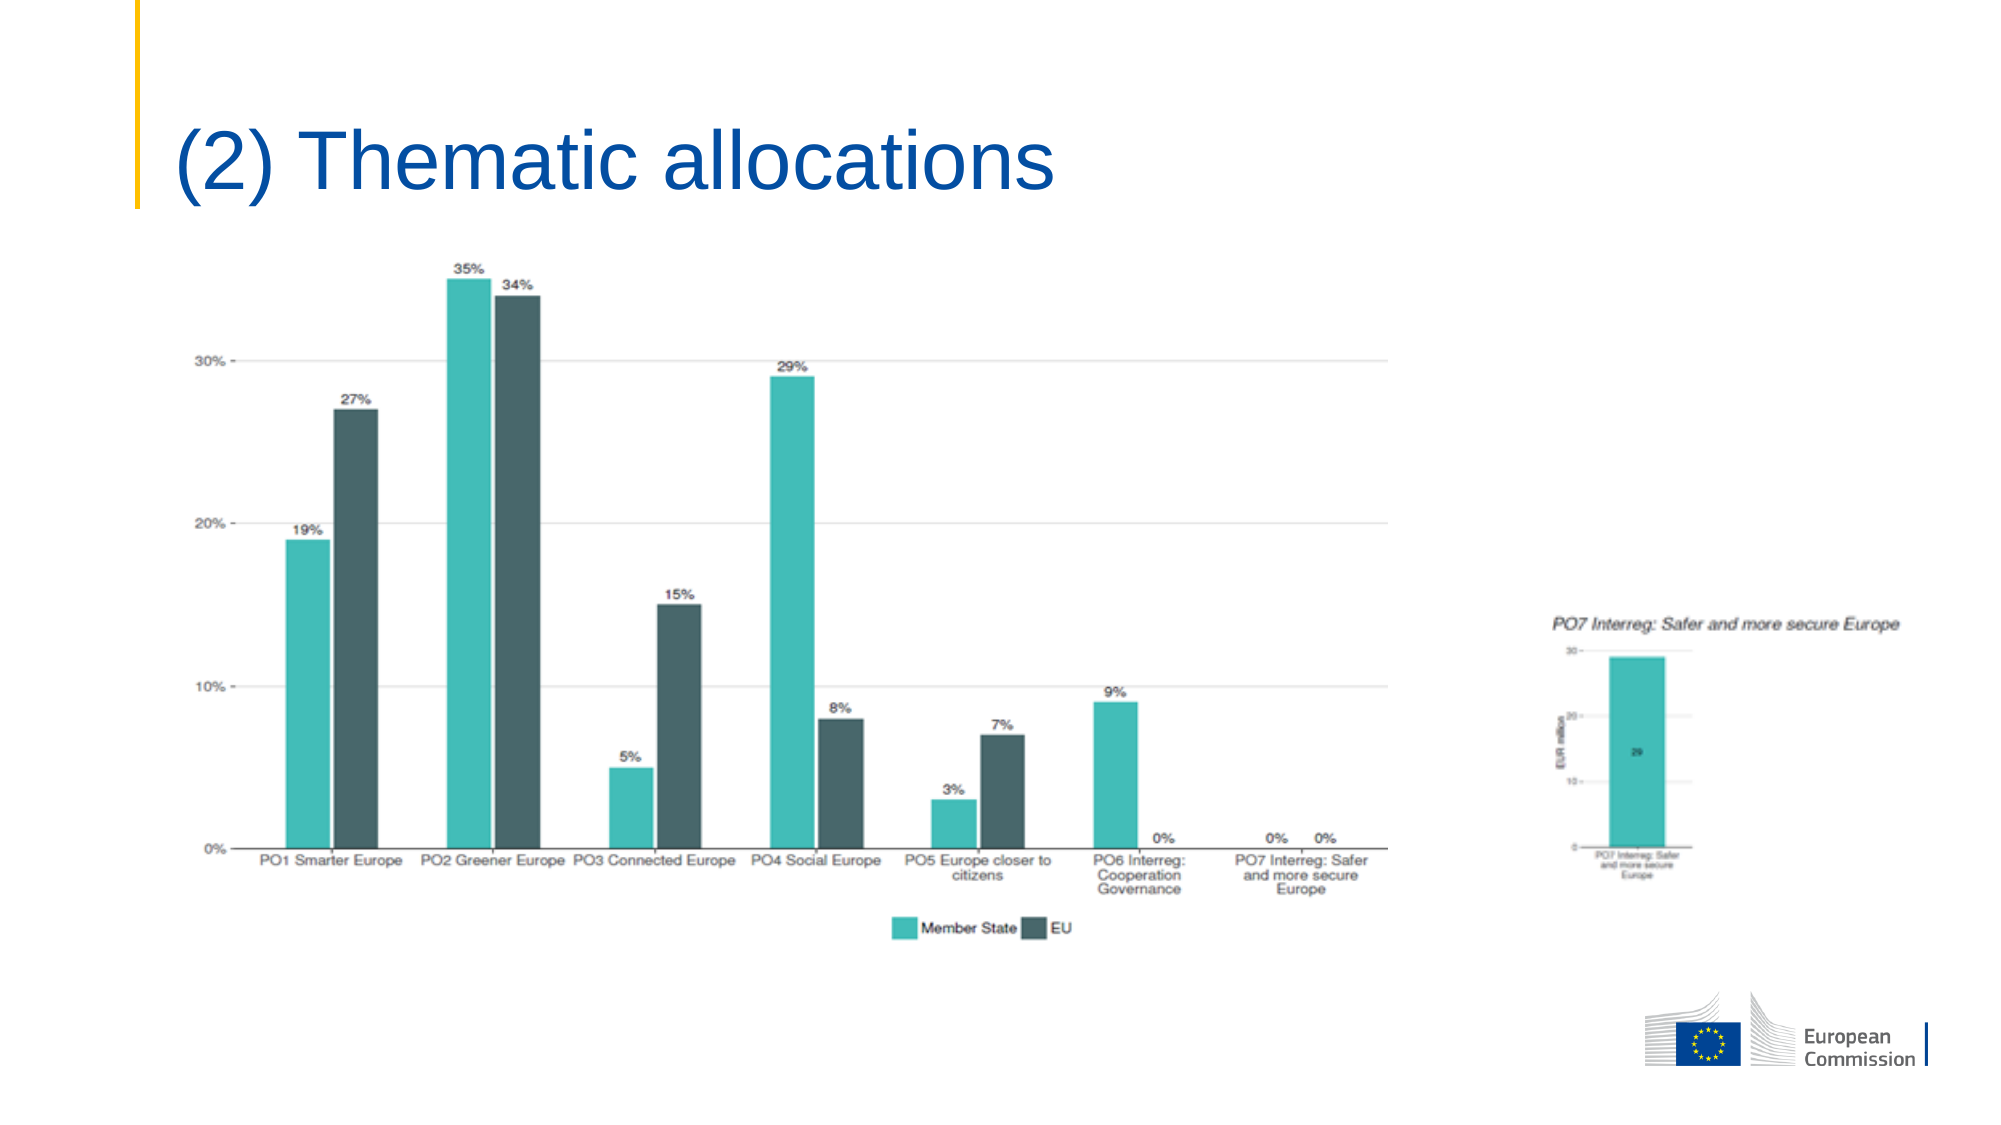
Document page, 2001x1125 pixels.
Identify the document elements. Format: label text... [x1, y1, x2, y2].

title (2) Thematic allocations [159, 79, 1885, 208]
picture [1645, 991, 1928, 1066]
picture [1552, 601, 1919, 984]
picture [173, 227, 1388, 953]
